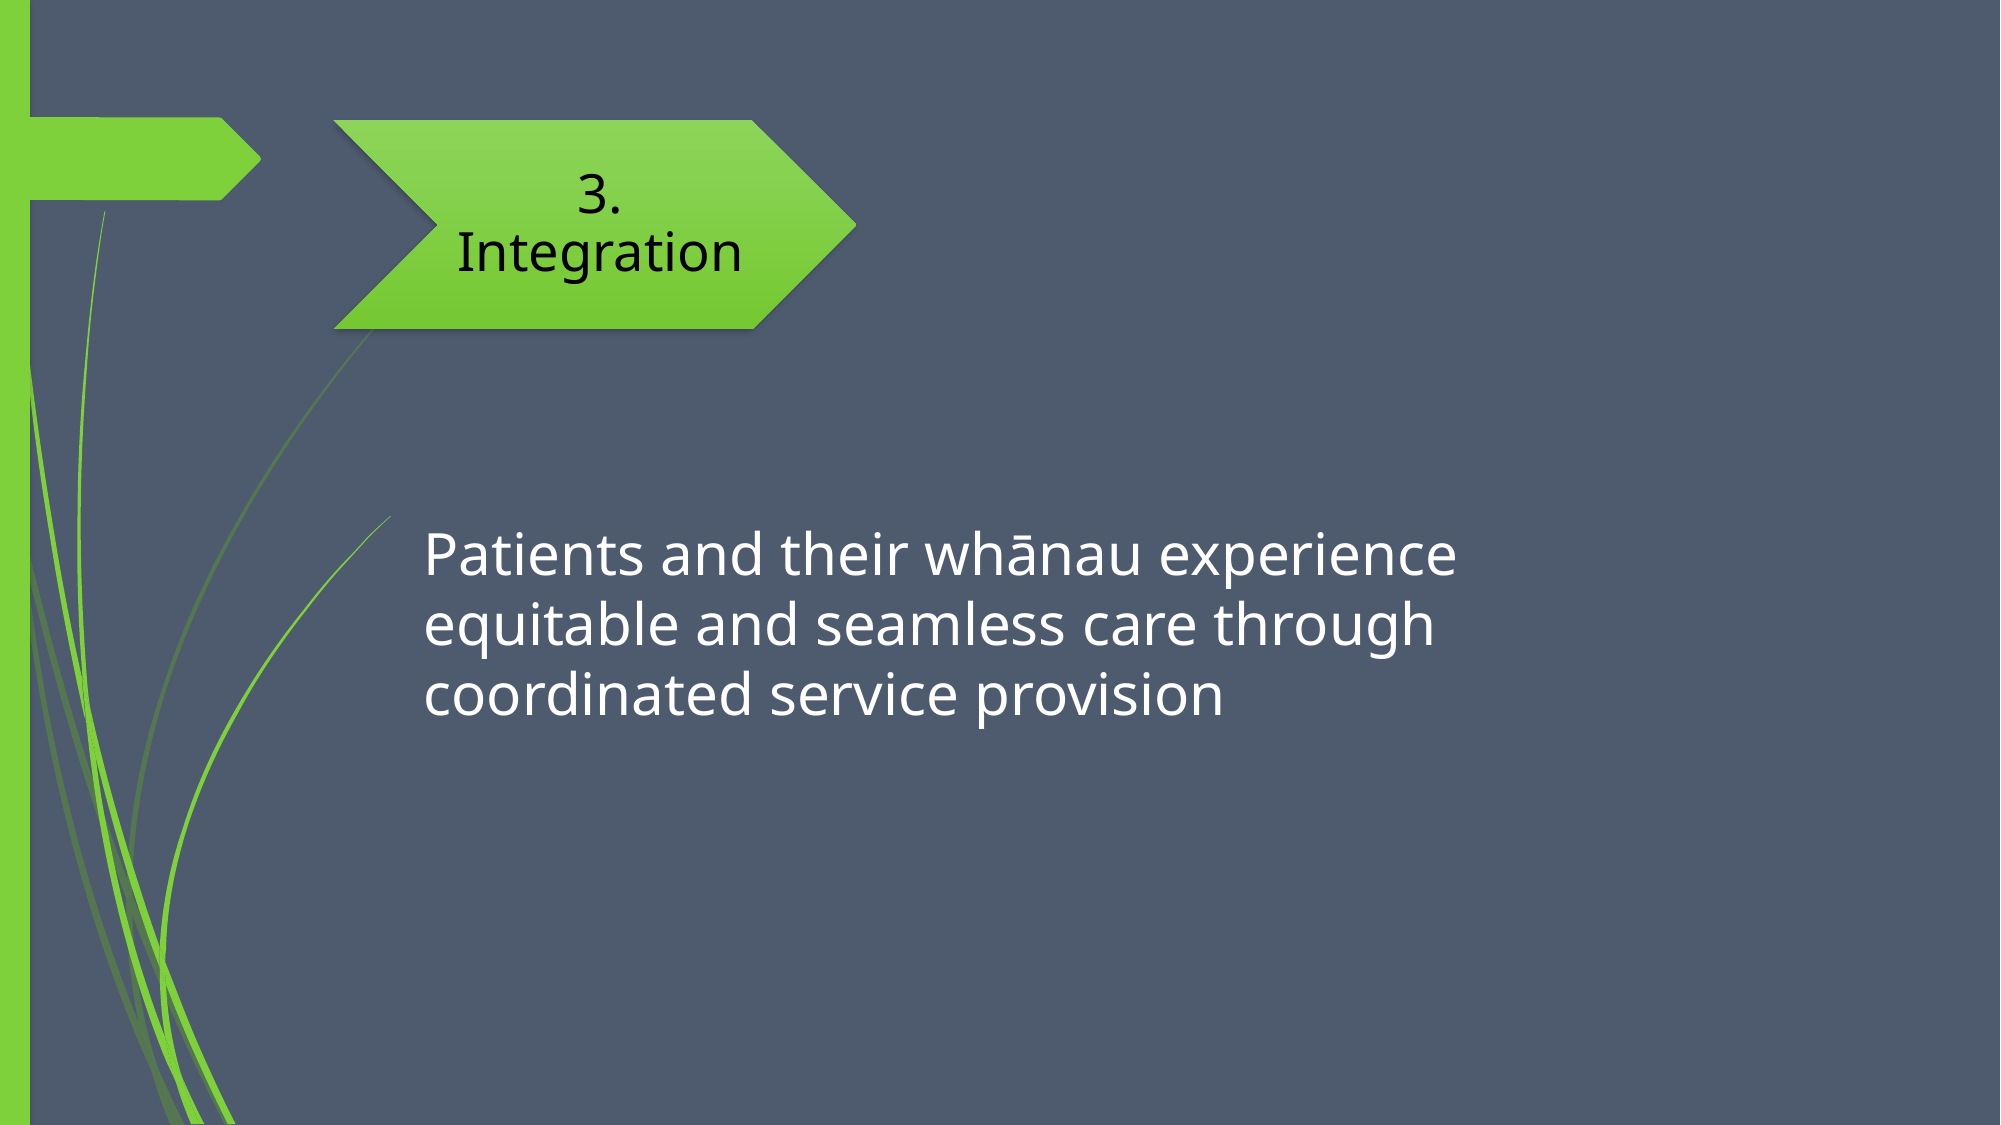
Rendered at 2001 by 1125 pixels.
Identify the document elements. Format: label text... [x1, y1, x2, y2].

text_box Patients and their whānau experience equitable and seamless care through coordinated service provision [408, 509, 1709, 735]
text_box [333, 117, 857, 473]
